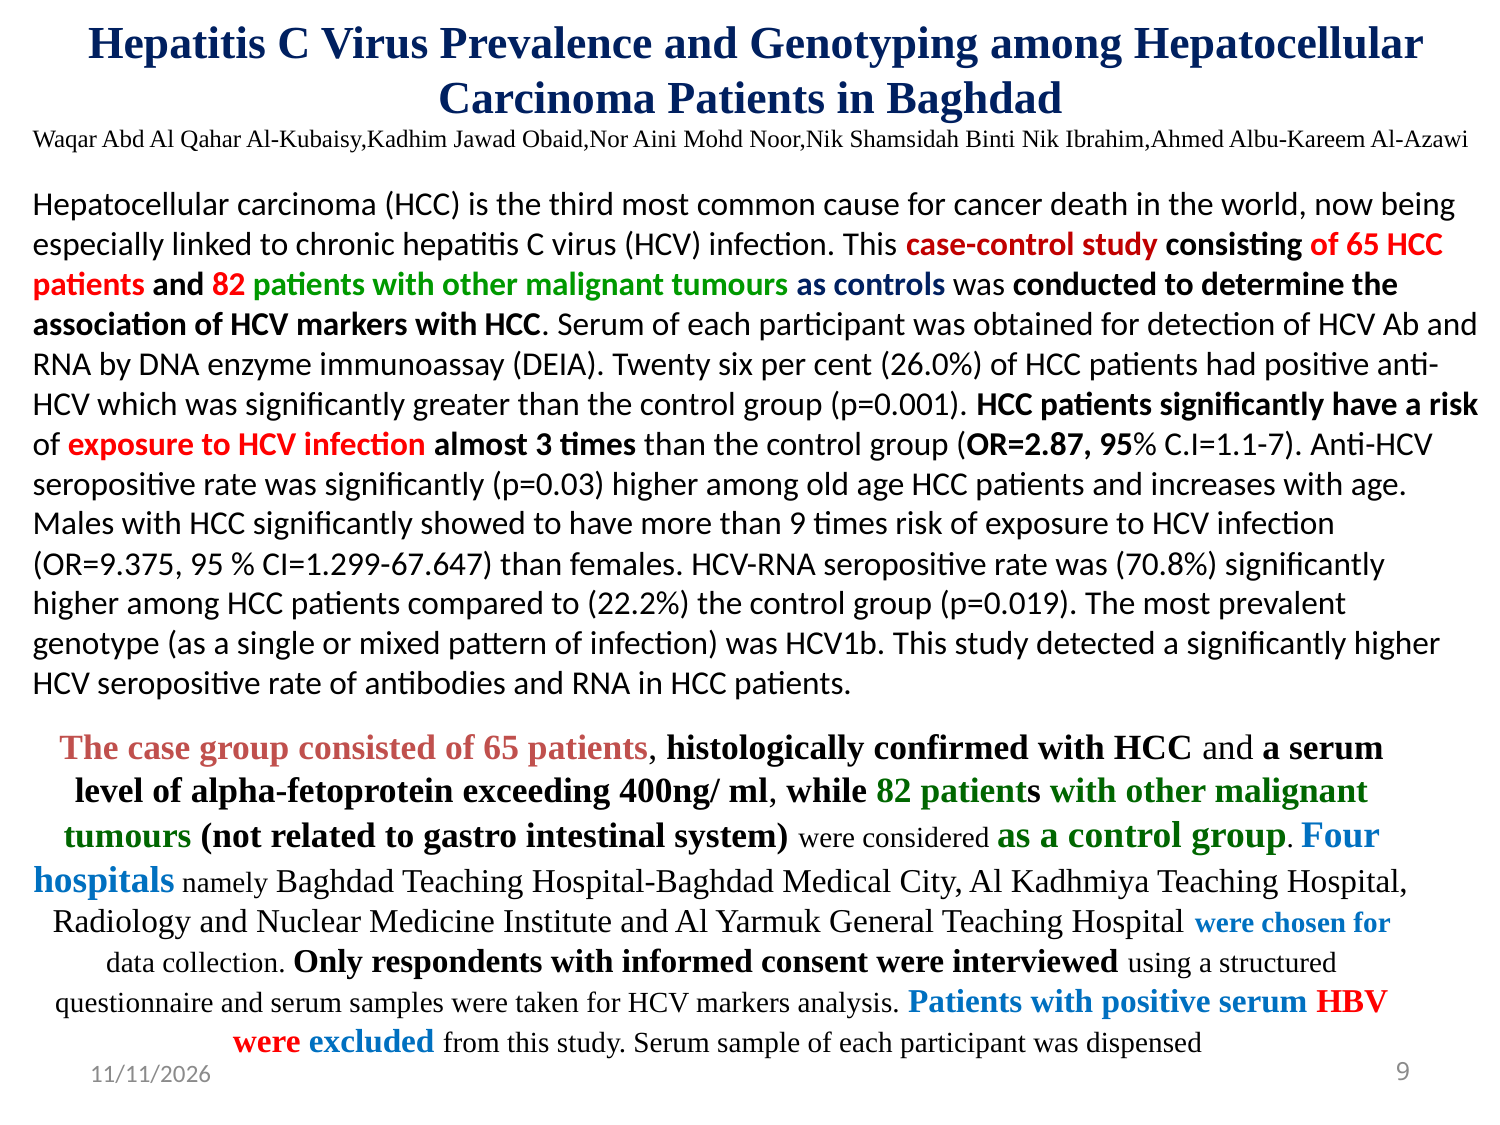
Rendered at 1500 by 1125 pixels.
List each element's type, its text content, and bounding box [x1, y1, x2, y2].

text_box The case group consisted of 65 patients, histologically confirmed with HCC and a serum level of alpha-fetoprotein exceeding 400ng/ ml, while 82 patients with other malignant tumours (not related to gastro intestinal system) were considered as a control group. Four hospitals namely Baghdad Teaching Hospital-Baghdad Medical City, Al Kadhmiya Teaching Hospital, Radiology and Nuclear Medicine Institute and Al Yarmuk General Teaching Hospital were chosen for data collection. Only respondents with informed consent were interviewed using a structured questionnaire and serum samples were taken for HCV markers analysis. Patients with positive serum HBV were excluded from this study. Serum sample of each participant was dispensed [17, 717, 1426, 1067]
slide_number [75, 1042, 425, 1103]
slide_number 9 [1074, 1067, 1425, 1103]
text_box Hepatitis C Virus Prevalence and Genotyping among Hepatocellular Carcinoma Patients in Baghdad Waqar Abd Al Qahar Al-Kubaisy,Kadhim Jawad Obaid,Nor Aini Mohd Noor,Nik Shamsidah Binti Nik Ibrahim,Ahmed Albu-Kareem Al-Azawi Hepatocellular carcinoma (HCC) is the third most common cause for cancer death in the world, now being especially linked to chronic hepatitis C virus (HCV) infection. This case-control study consisting of 65 HCC patients and 82 patients with other malignant tumours as controls was conducted to determine the association of HCV markers with HCC. Serum of each participant was obtained for detection of HCV Ab and RNA by DNA enzyme immunoassay (DEIA). Twenty six per cent (26.0%) of HCC patients had positive anti-HCV which was significantly greater than the control group (p=0.001). HCC patients significantly have a risk of exposure to HCV infection almost 3 times than the control group (OR=2.87, 95% C.I=1.1-7). Anti-HCV seropositive rate was significantly (p=0.03) higher among old age HCC patients and increases with age. Males with HCC significantly showed to have more than 9 times risk of exposure to HCV infection (OR=9.375, 95 % CI=1.299-67.647) than females. HCV-RNA seropositive rate was (70.8%) significantly higher among HCC patients compared to (22.2%) the control group (p=0.019). The most prevalent genotype (as a single or mixed pattern of infection) was HCV1b. This study detected a significantly higher HCV seropositive rate of antibodies and RNA in HCC patients. [17, 5, 1495, 709]
